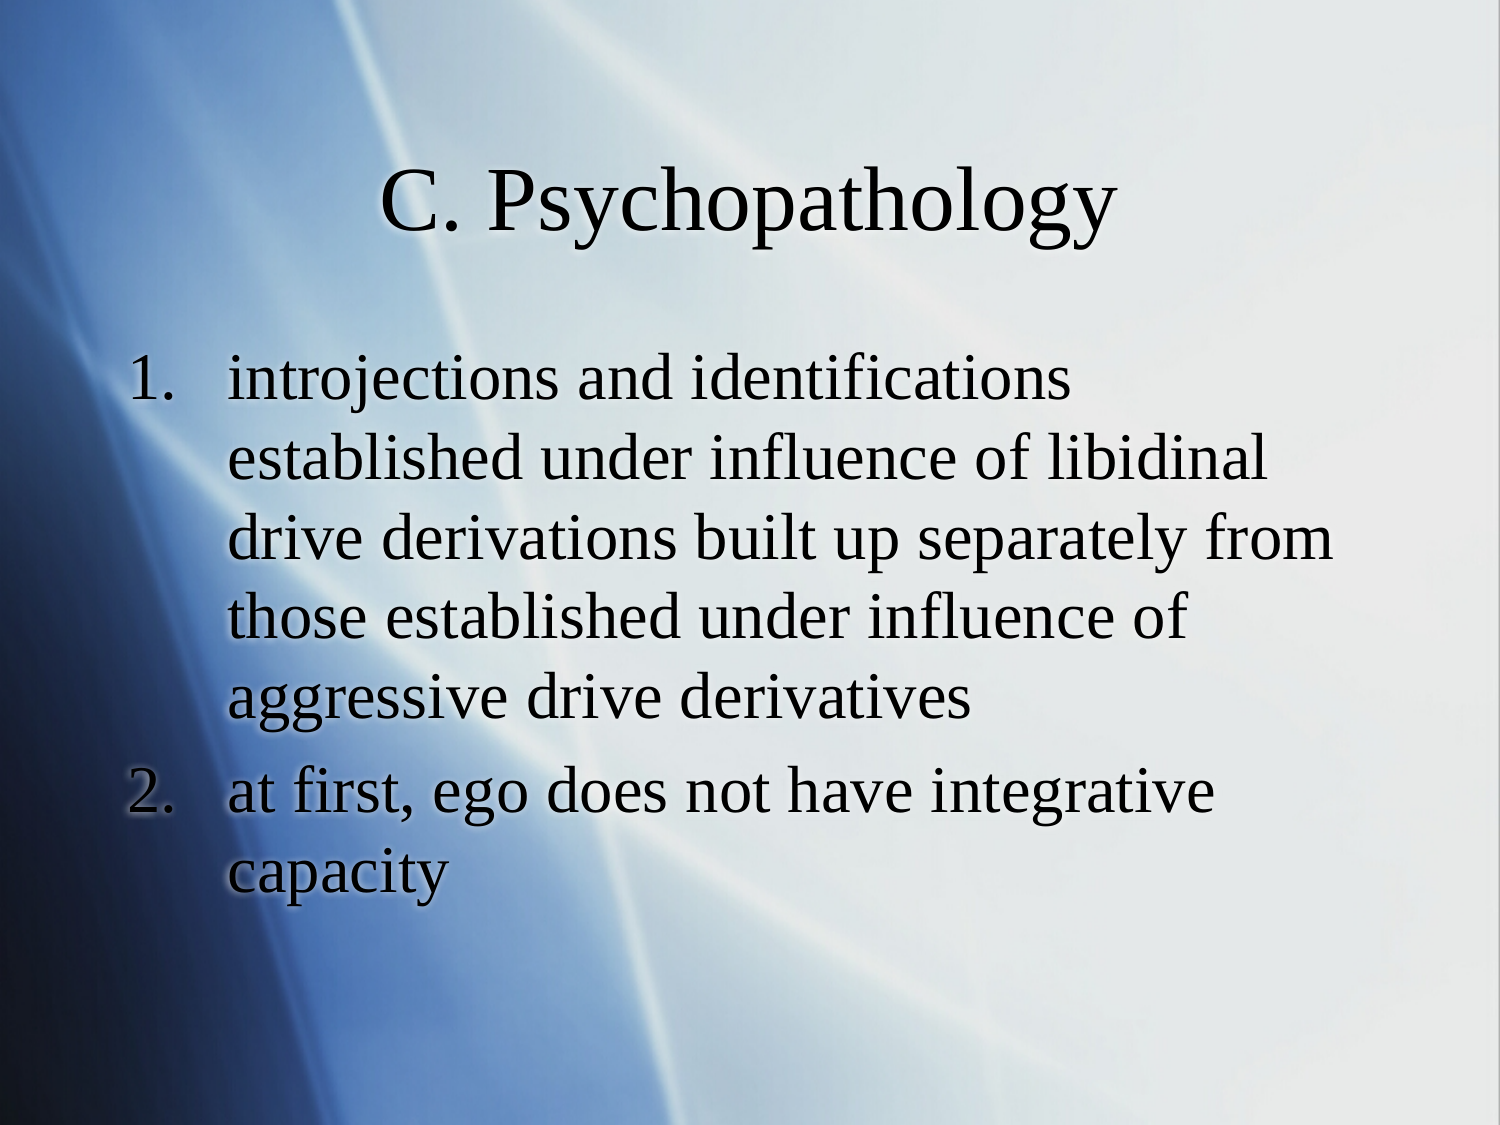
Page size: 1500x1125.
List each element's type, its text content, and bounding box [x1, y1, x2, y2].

picture [0, 0, 1500, 1125]
list introjections and identifications established under influence of libidinal drive derivations built up separately from those established under influence of aggressive drive derivatives at first, ego does not have integrative capacity [112, 324, 1388, 1000]
title C. Psychopathology [112, 99, 1388, 288]
